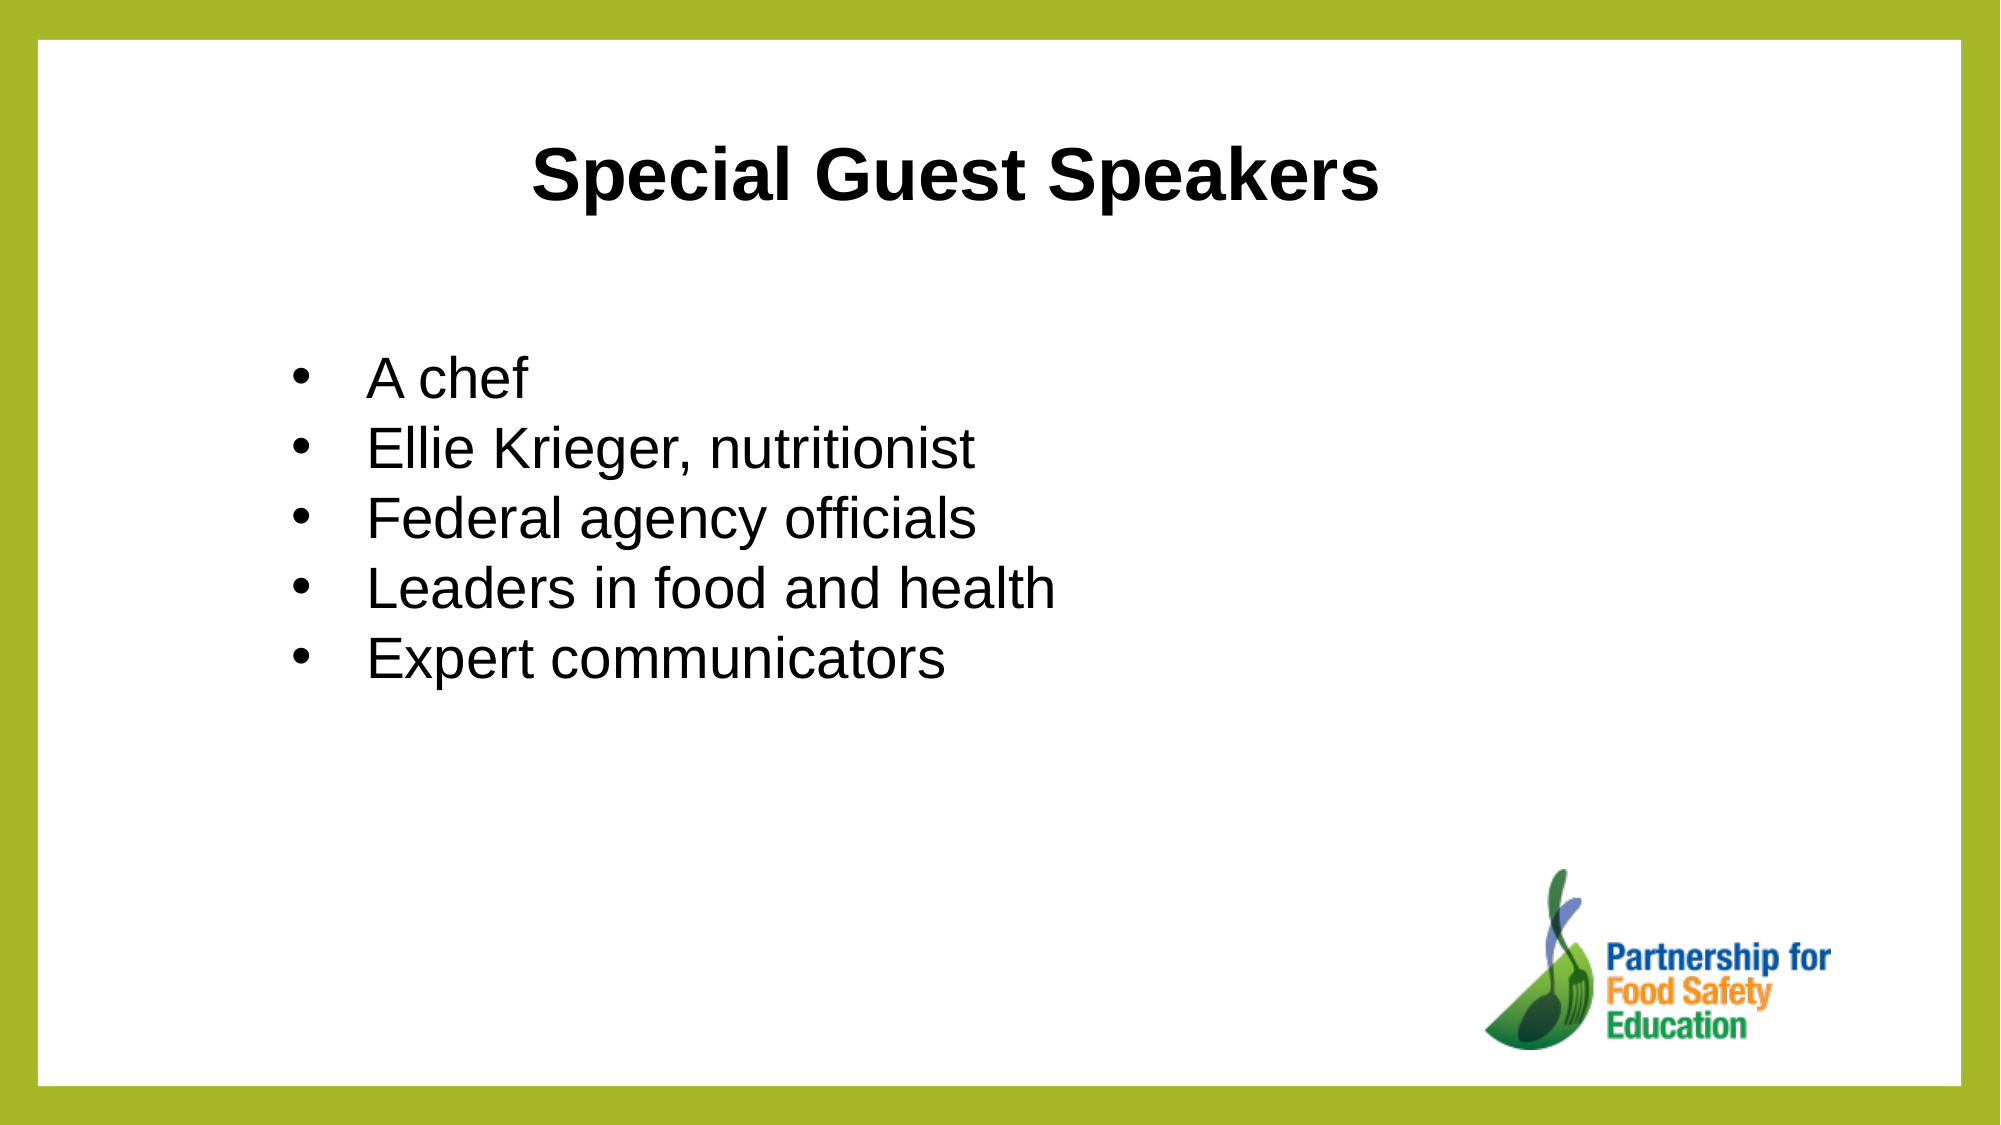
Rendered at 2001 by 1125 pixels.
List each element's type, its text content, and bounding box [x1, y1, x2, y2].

text_box Special Guest Speakers [373, 117, 1541, 223]
text_box A chef Ellie Krieger, nutritionist Federal agency officials Leaders in food and health Expert communicators [276, 333, 1485, 768]
picture [1484, 869, 1831, 1051]
